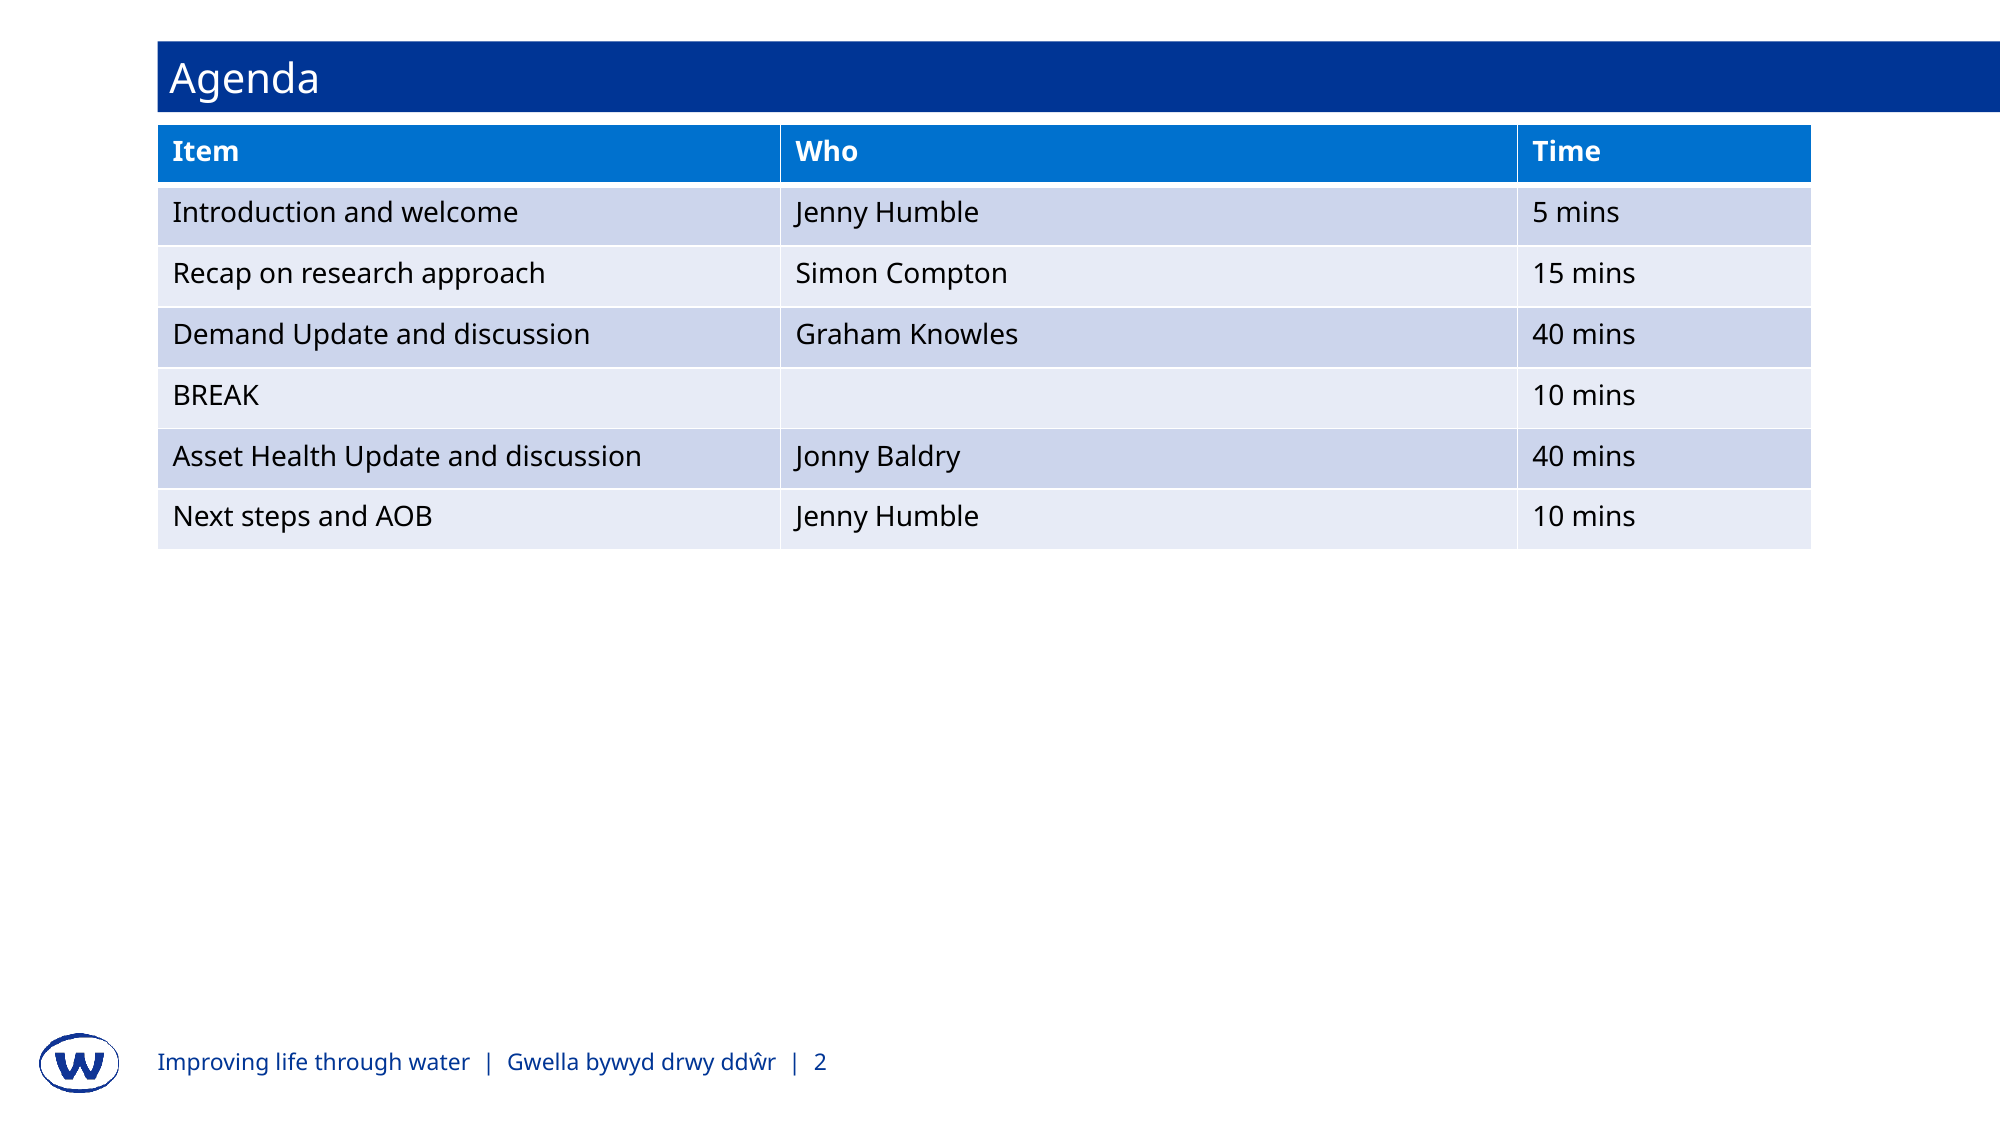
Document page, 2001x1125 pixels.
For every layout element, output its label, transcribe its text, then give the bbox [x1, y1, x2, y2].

table_cell Next steps and AOB [158, 490, 780, 549]
table_cell BREAK [158, 369, 780, 428]
table_header Who [781, 125, 1517, 182]
table_cell 10 mins [1518, 490, 1811, 549]
table_cell [781, 369, 1517, 428]
list Agenda [157, 41, 2000, 113]
table_cell Simon Compton [781, 247, 1517, 306]
table_cell Jonny Baldry [781, 429, 1517, 488]
table_cell Graham Knowles [781, 308, 1517, 367]
table_cell Jenny Humble [781, 490, 1517, 549]
table_cell Jenny Humble [781, 188, 1517, 245]
table_cell 5 mins [1518, 188, 1811, 245]
table_cell 10 mins [1518, 369, 1811, 428]
table_cell Recap on research approach [158, 247, 780, 306]
table_header Time [1518, 125, 1811, 182]
table_cell 40 mins [1518, 308, 1811, 367]
table_cell Asset Health Update and discussion [158, 429, 780, 488]
table_header Item [158, 125, 780, 182]
table_cell Introduction and welcome [158, 188, 780, 245]
table_cell 40 mins [1518, 429, 1811, 488]
picture [39, 1033, 119, 1093]
table_cell Demand Update and discussion [158, 308, 780, 367]
table_cell 15 mins [1518, 247, 1811, 306]
